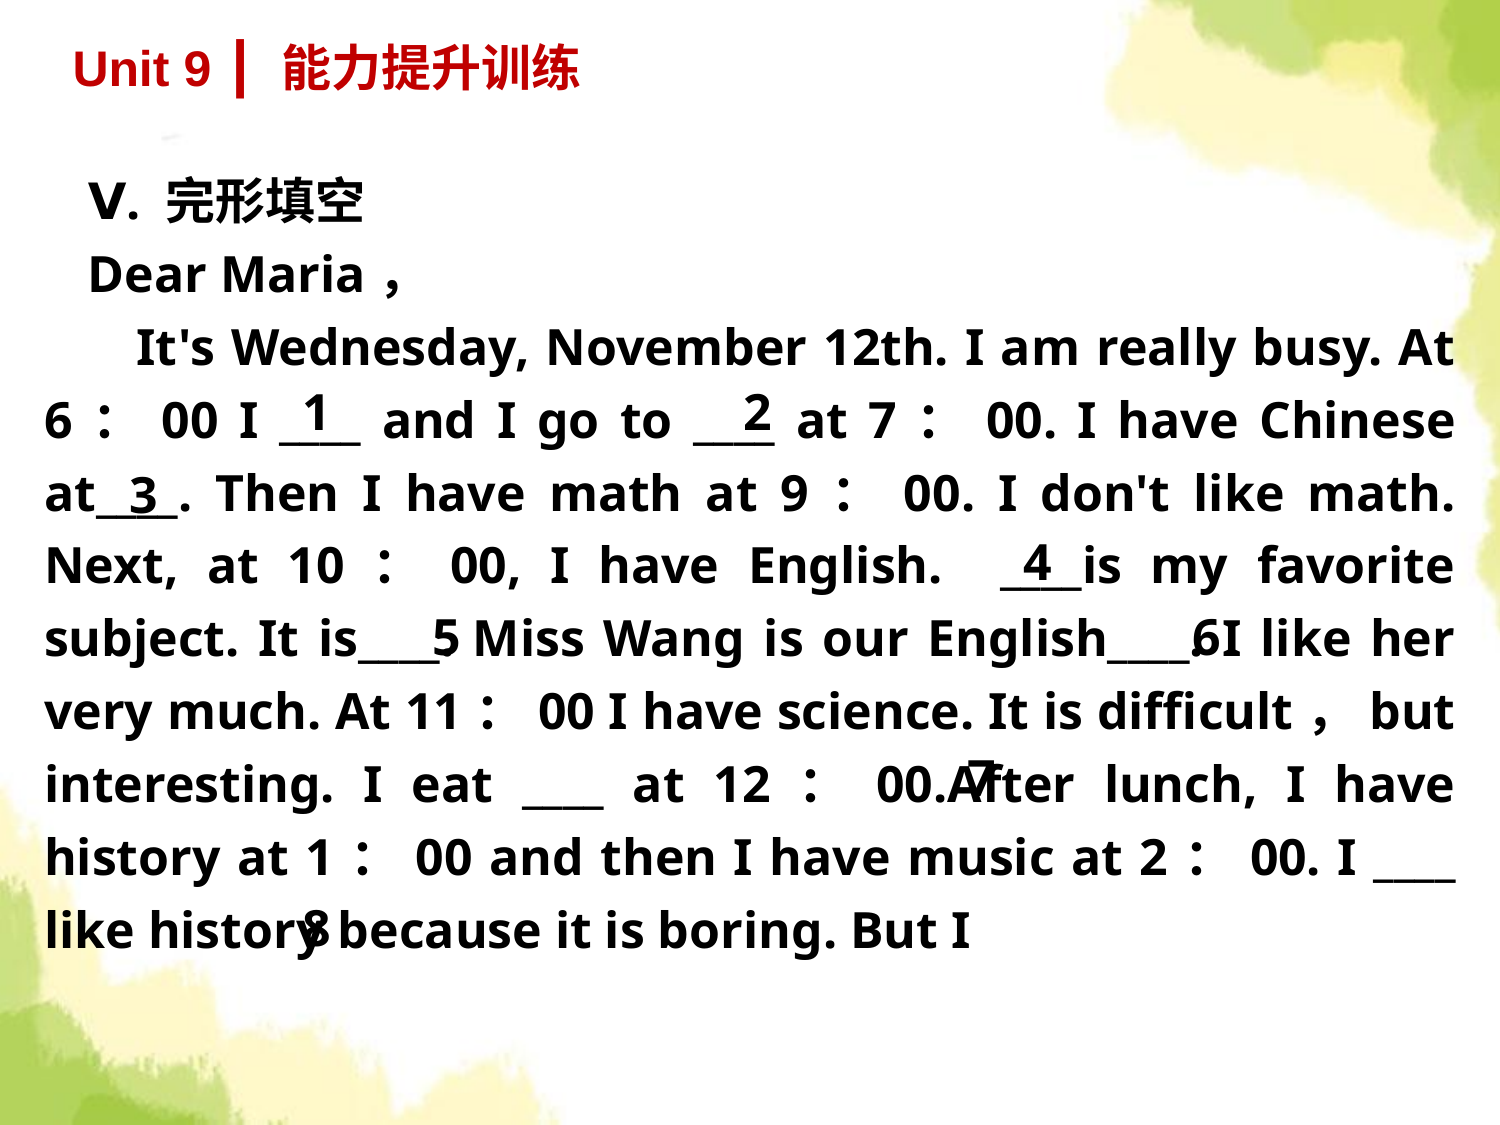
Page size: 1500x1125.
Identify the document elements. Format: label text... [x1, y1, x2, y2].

text_box Unit 9 ┃ 能力提升训练 [57, 28, 597, 104]
text_box 2 [728, 373, 787, 449]
text_box 4 [1008, 522, 1067, 598]
text_box 7 [953, 739, 1012, 815]
text_box 3 [114, 456, 173, 531]
text_box 8 [288, 889, 347, 964]
text_box 6 [1177, 597, 1236, 673]
picture [0, 0, 1500, 1125]
text_box 1 [288, 373, 347, 449]
text_box 5 [417, 597, 476, 673]
text_box Ⅴ. 完形填空 Dear Maria， It's Wednesday, November 12th. I am really busy. At 6：00 I ____ and I go to ____ at 7：00. I have Chinese at____. Then I have math at 9：00. I don't like math. Next, at 10：00, I have English. ____is my favorite subject. It is____. Miss Wang is our English____. I like her very much. At 11：00 I have science. It is difficult，but interesting. I eat ____ at 12：00.After lunch, I have history at 1：00 and then I have music at 2：00. I ____ like history because it is boring. But I [29, 148, 1471, 966]
